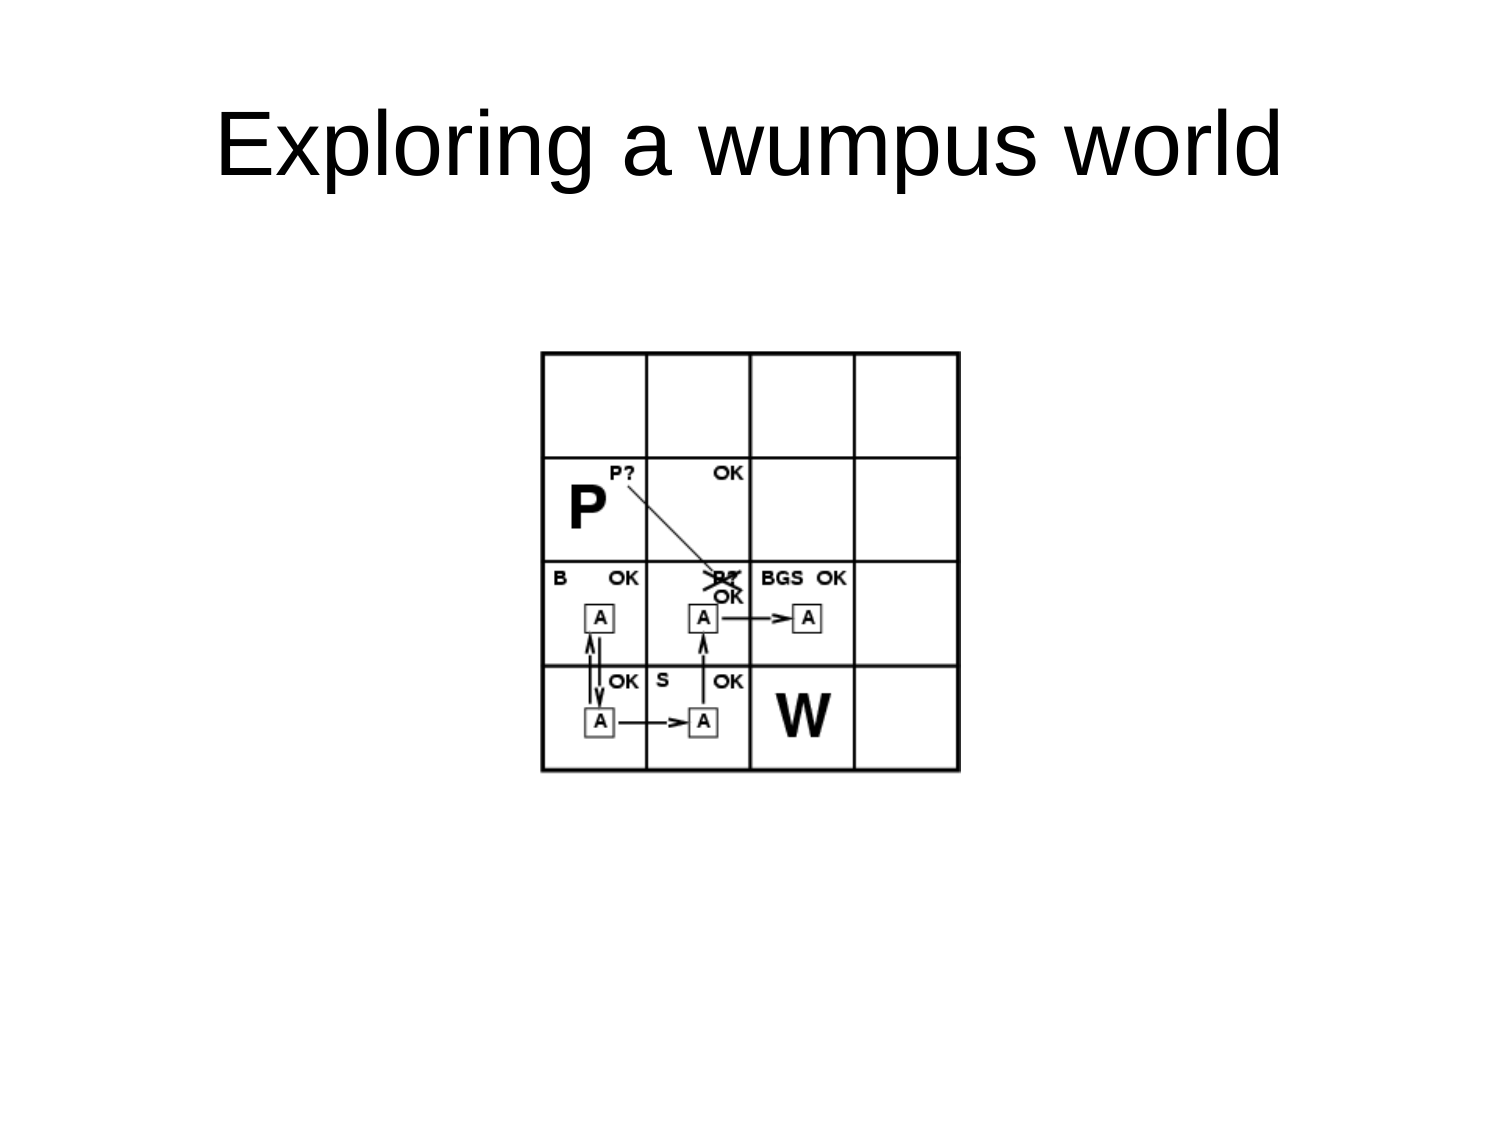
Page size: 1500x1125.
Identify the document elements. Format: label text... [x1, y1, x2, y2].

picture [538, 350, 962, 775]
title Exploring a wumpus world [75, 45, 1425, 233]
